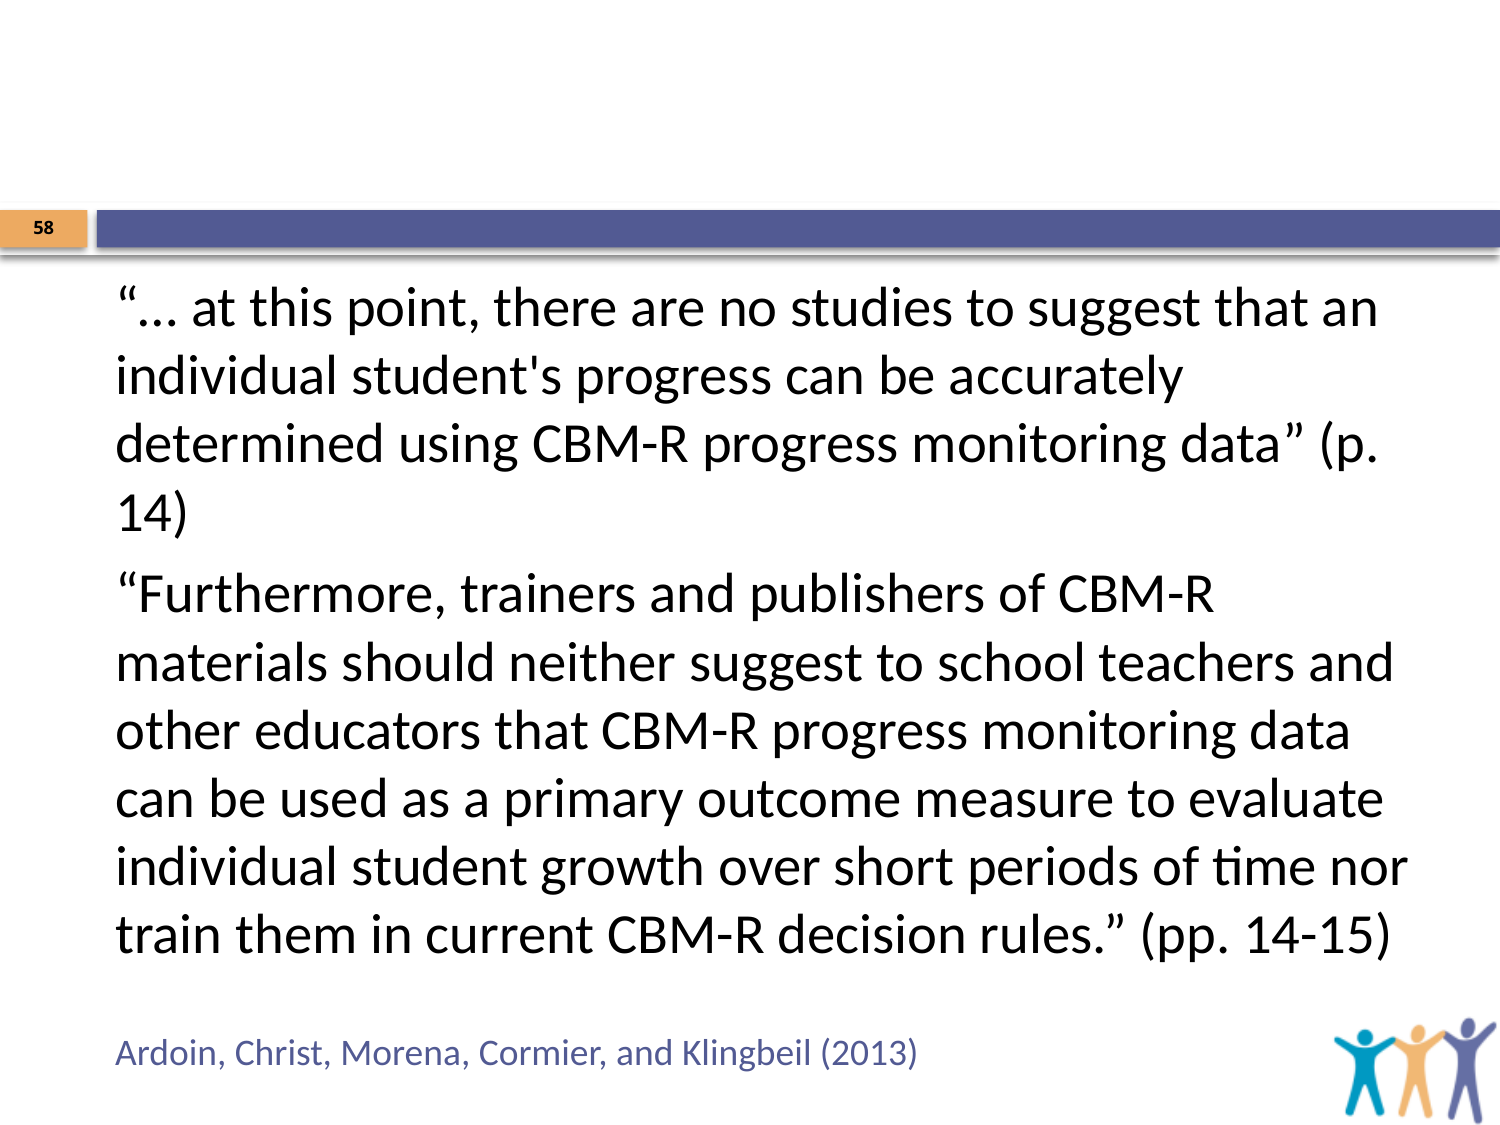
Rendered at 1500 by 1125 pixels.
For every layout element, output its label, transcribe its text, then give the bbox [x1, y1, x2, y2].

slide_number 58 [0, 208, 88, 249]
text_box Ardoin, Christ, Morena, Cormier, and Klingbeil (2013) [100, 1020, 1269, 1081]
list “… at this point, there are no studies to suggest that an individual student's progress can be accurately determined using CBM-R progress monitoring data” (p. 14) “Furthermore, trainers and publishers of CBM-R materials should neither suggest to school teachers and other educators that CBM-R progress monitoring data can be used as a primary outcome measure to evaluate individual student growth over short periods of time nor train them in current CBM-R decision rules.” (pp. 14-15) [100, 262, 1438, 1000]
